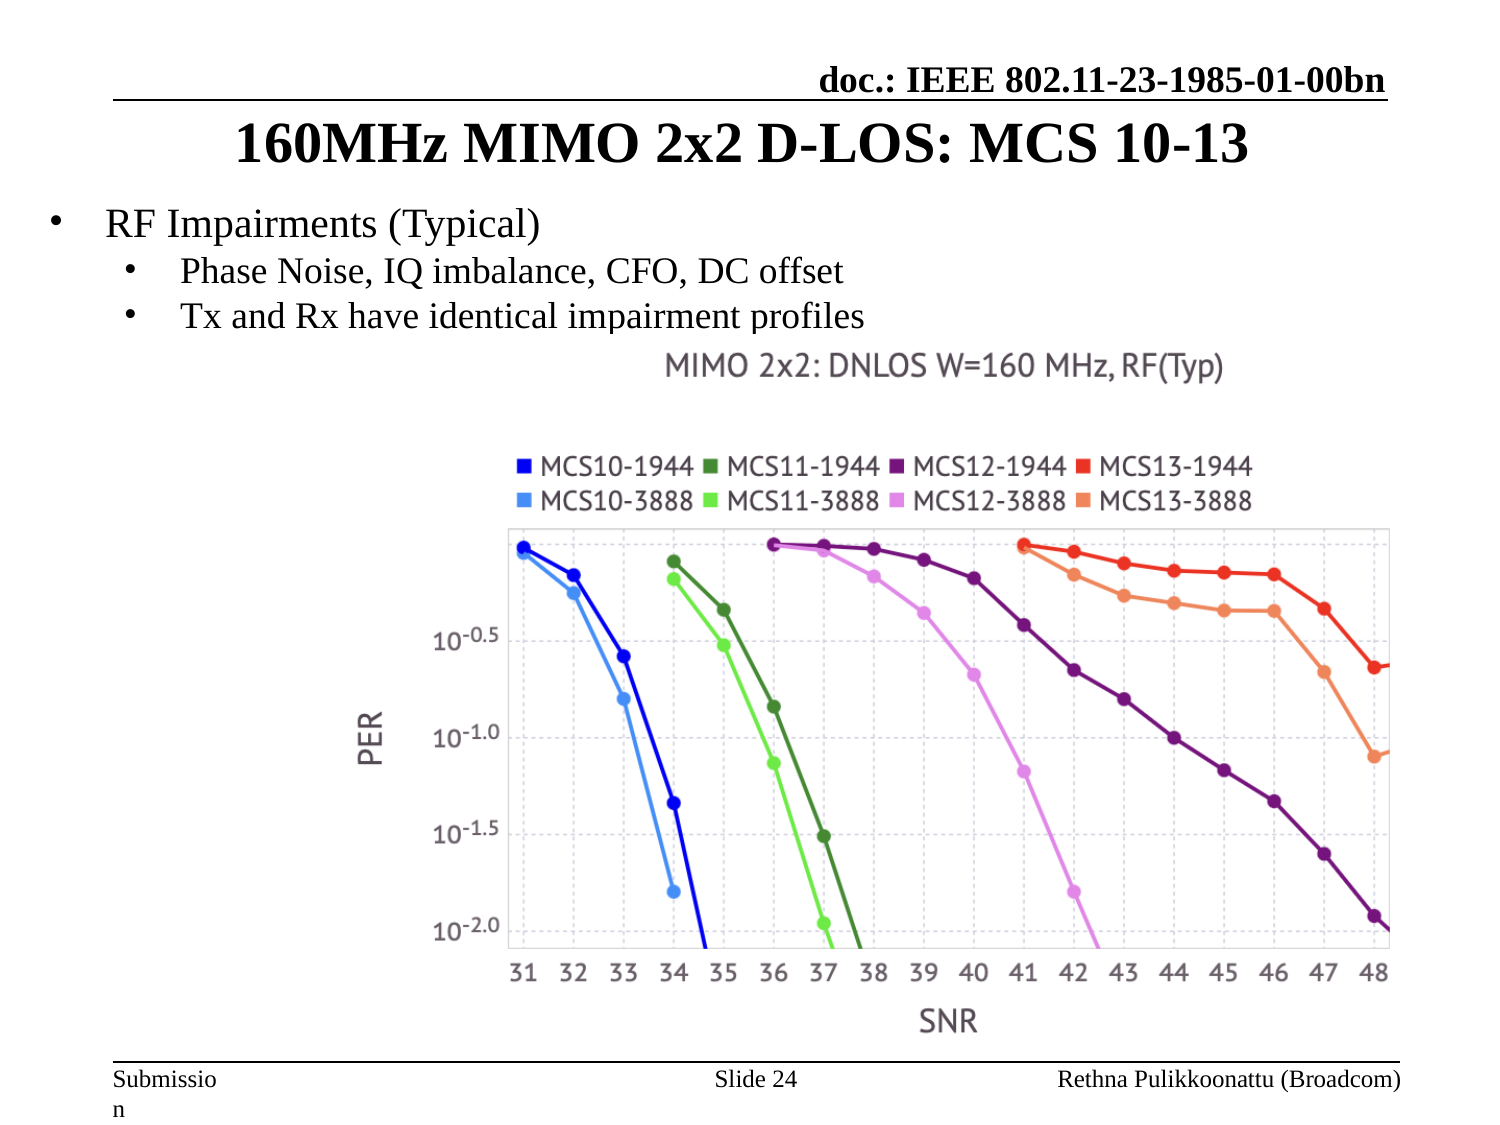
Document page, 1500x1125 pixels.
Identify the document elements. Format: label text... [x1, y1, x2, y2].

slide_number Slide 24 [712, 1062, 800, 1125]
picture [340, 334, 1419, 1046]
footer Rethna Pulikkoonattu (Broadcom) [1036, 1062, 1402, 1125]
title 160MHz MIMO 2x2 D-LOS: MCS 10-13 [112, 79, 1388, 188]
list RF Impairments (Typical) Phase Noise, IQ imbalance, CFO, DC offset Tx and Rx have identical impairment profiles [33, 188, 1418, 1007]
